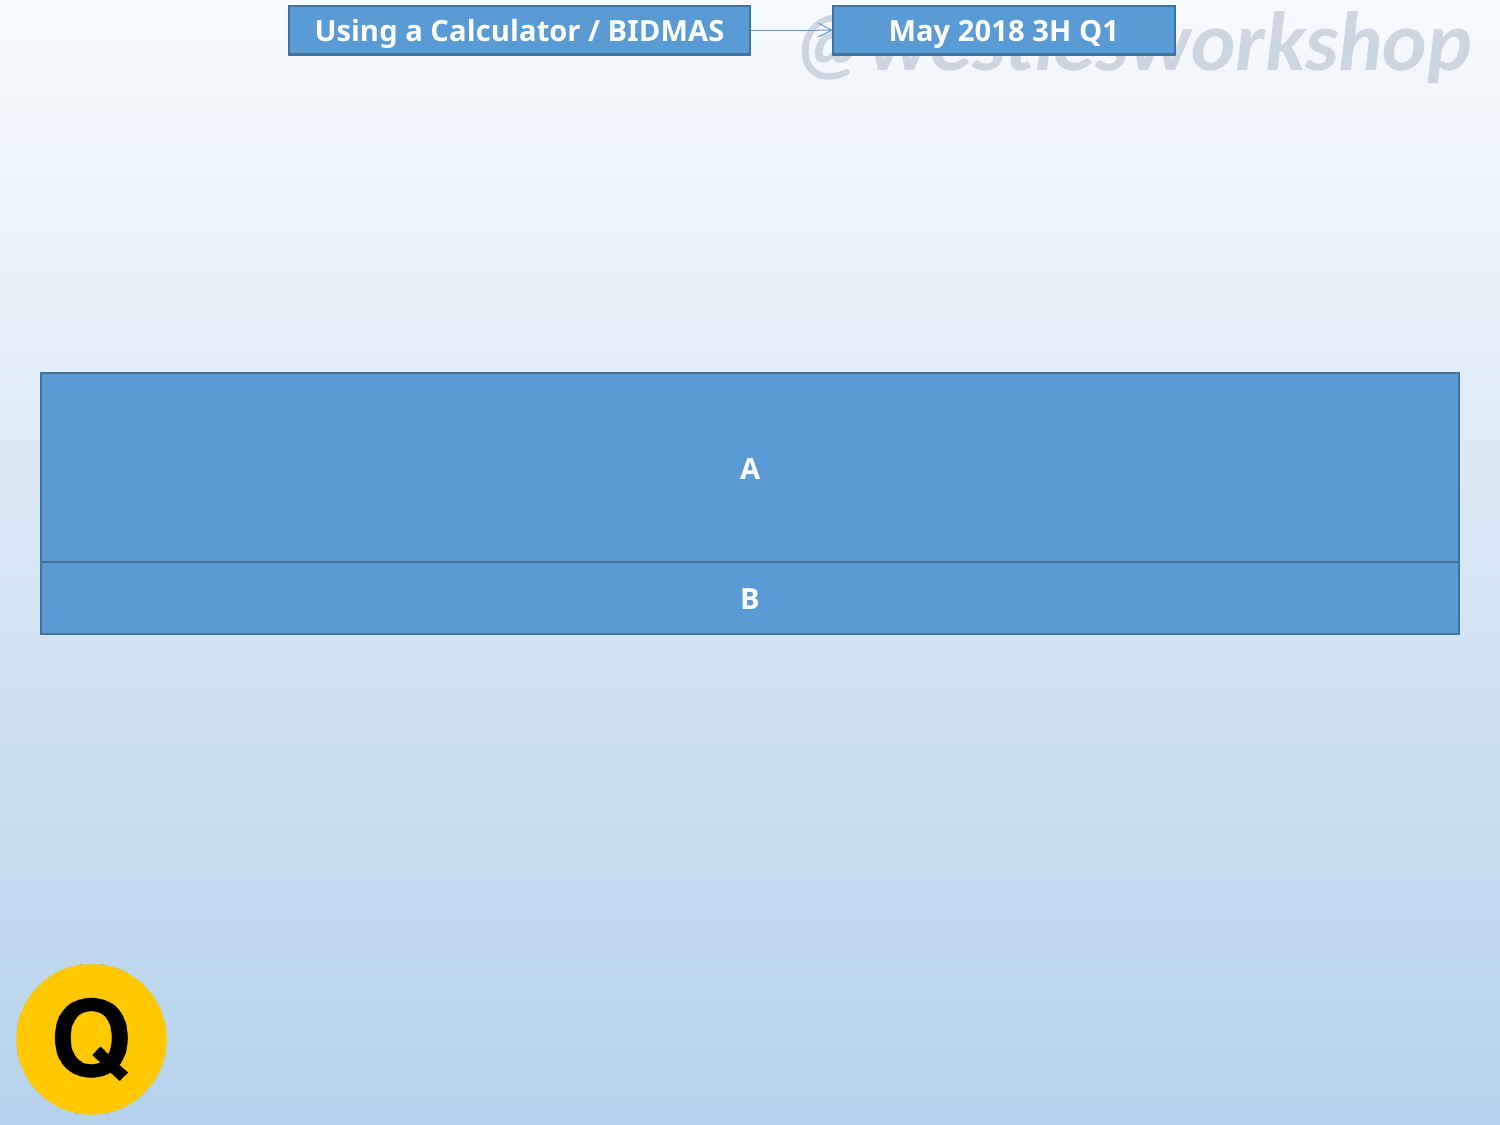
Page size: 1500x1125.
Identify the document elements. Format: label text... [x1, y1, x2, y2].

picture [0, 940, 191, 1125]
text_box Using a Calculator / BIDMAS [288, 5, 751, 56]
picture [41, 373, 1459, 634]
text_box May 2018 3H Q1 [832, 5, 1176, 56]
